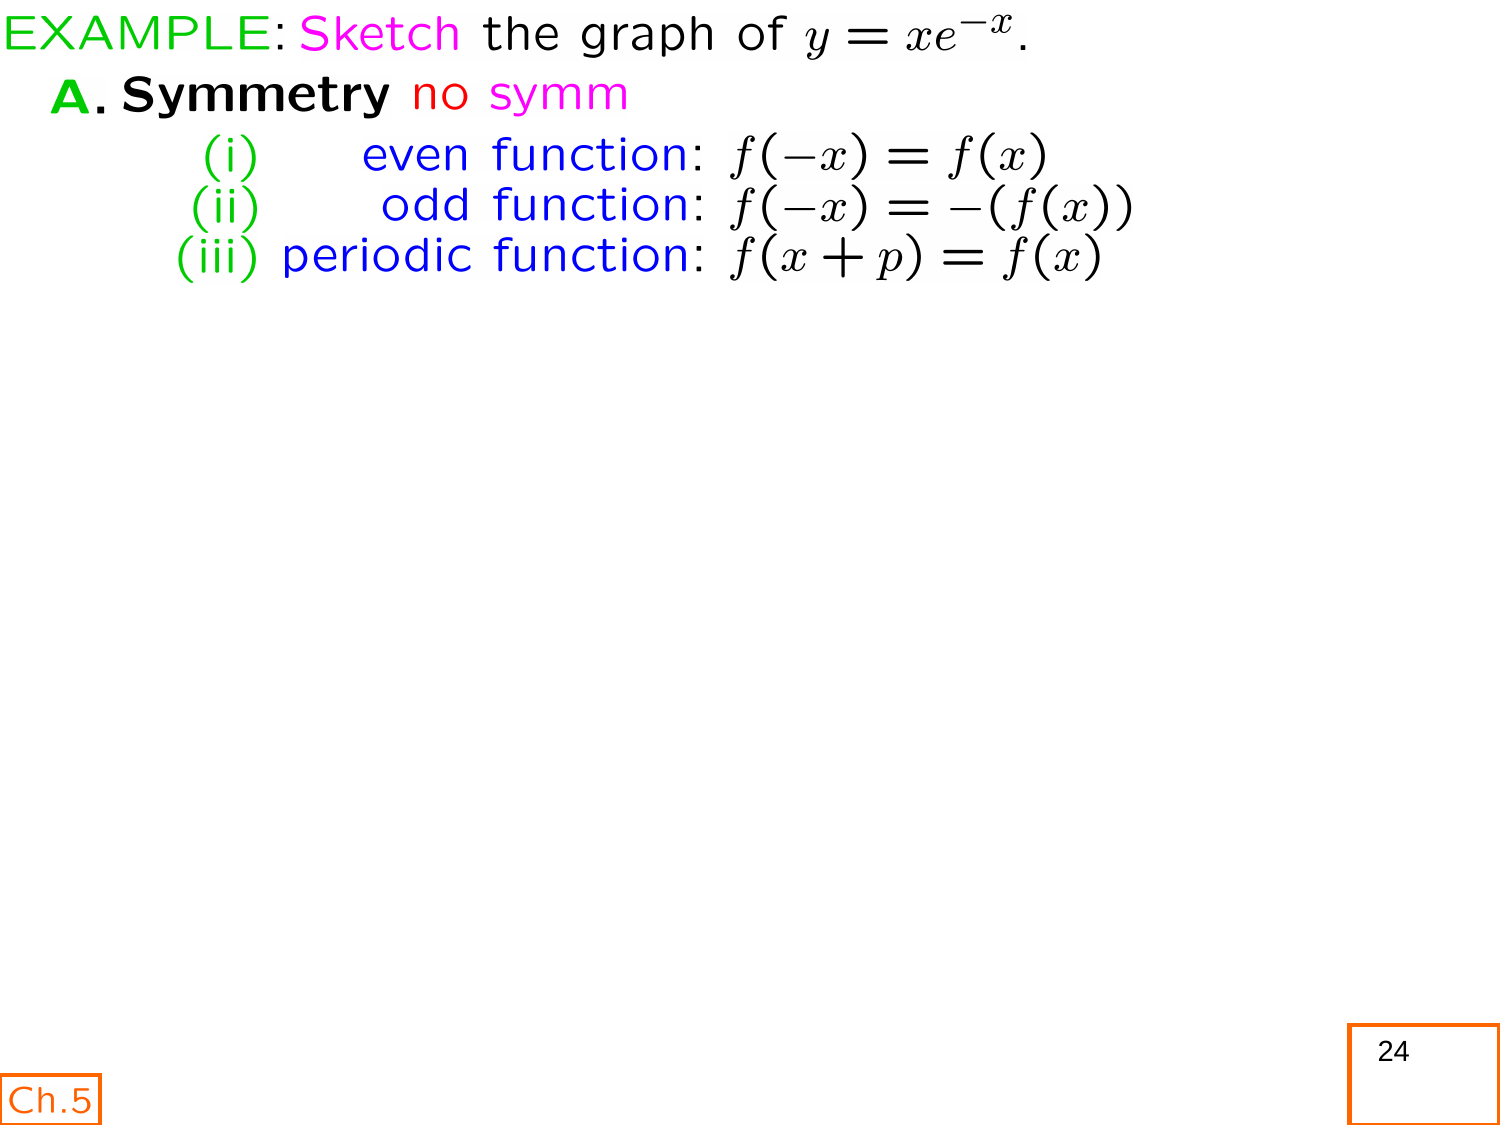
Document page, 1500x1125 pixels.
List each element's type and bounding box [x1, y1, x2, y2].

picture [5, 13, 285, 51]
picture [9, 1085, 91, 1115]
picture [299, 14, 1027, 61]
picture [413, 83, 628, 118]
text_box [1349, 1025, 1500, 1125]
text_box [49, 74, 1133, 284]
text_box [0, 1074, 100, 1125]
